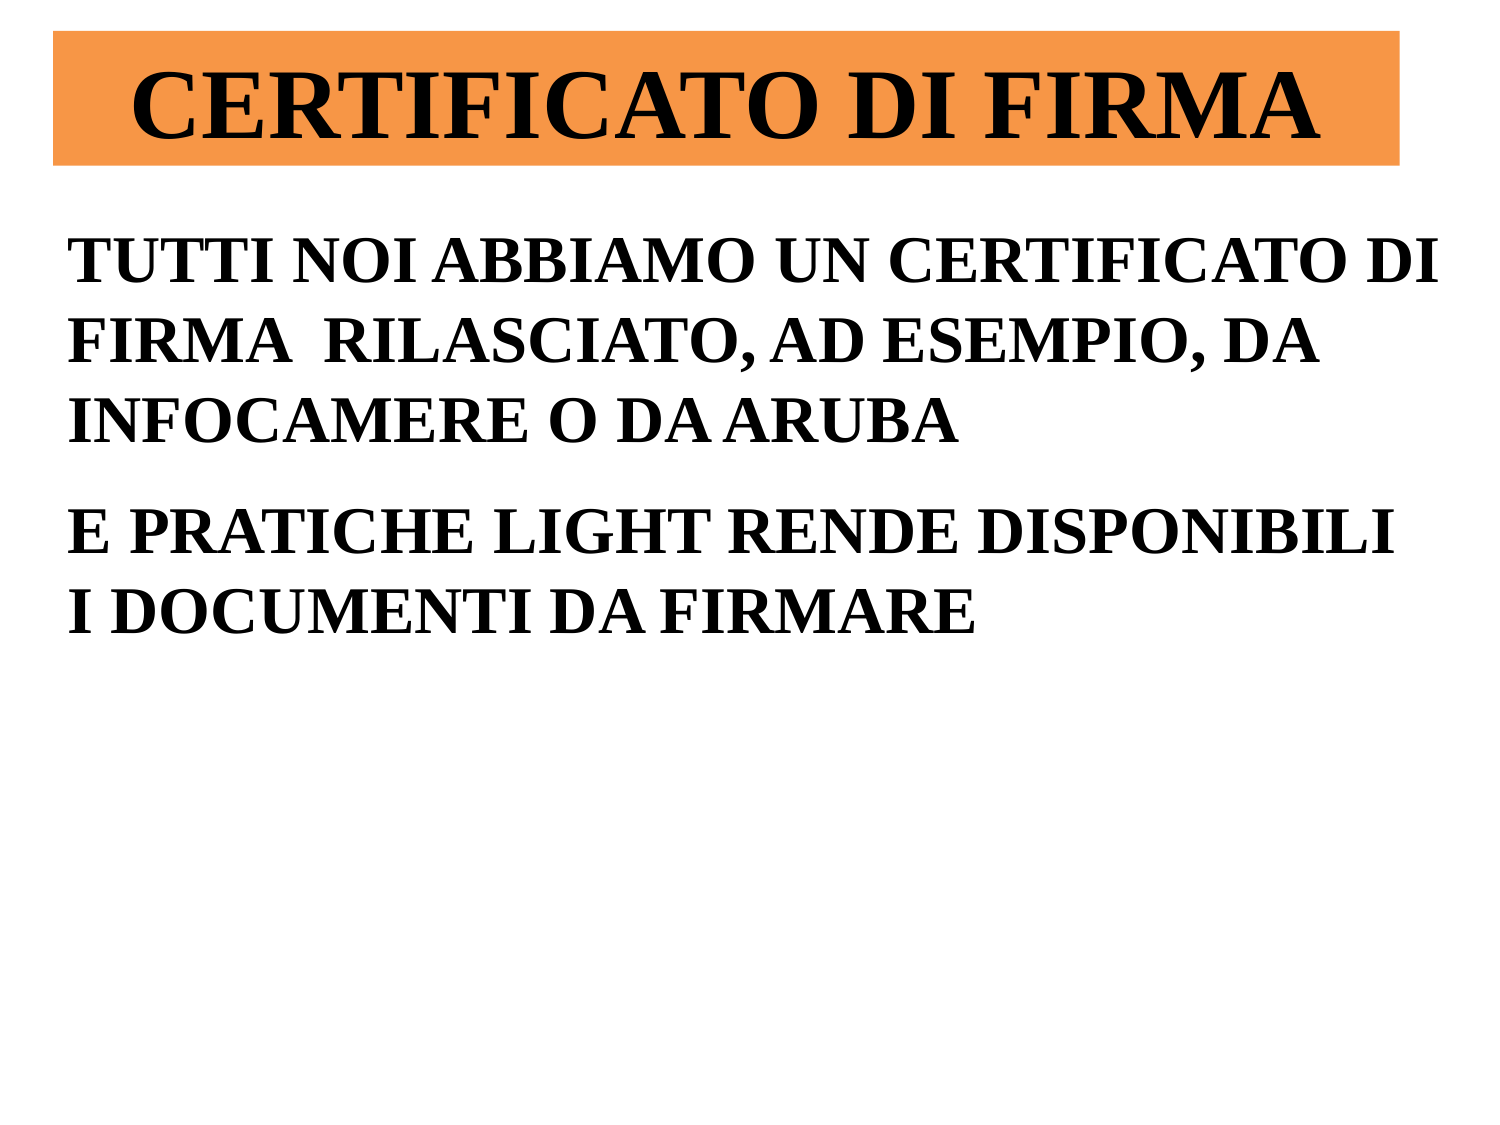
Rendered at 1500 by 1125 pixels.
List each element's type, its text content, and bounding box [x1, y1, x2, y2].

text_box CERTIFICATO DI FIRMA [53, 30, 1400, 166]
text_box TUTTI NOI ABBIAMO UN CERTIFICATO DI FIRMA RILASCIATO, AD ESEMPIO, DA INFOCAMERE O DA ARUBA [53, 208, 1465, 463]
text_box E PRATICHE LIGHT RENDE DISPONIBILI I DOCUMENTI DA FIRMARE [53, 479, 1447, 655]
